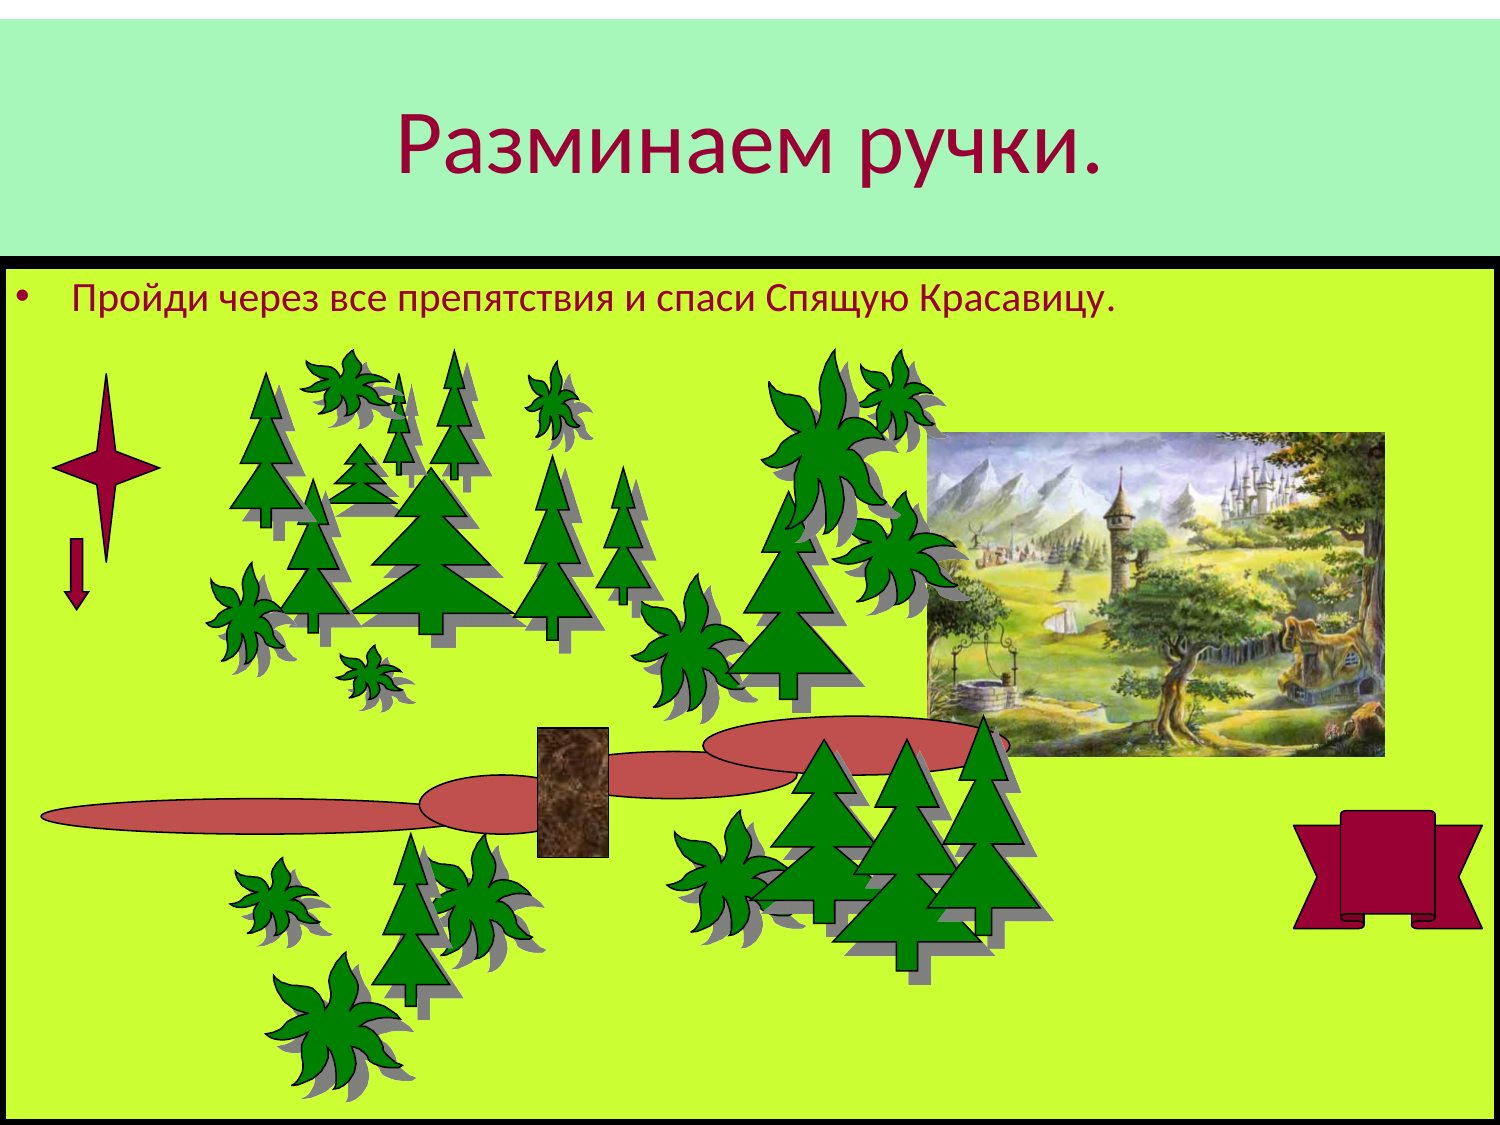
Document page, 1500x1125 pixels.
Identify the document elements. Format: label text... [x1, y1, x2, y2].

text_box [53, 373, 160, 563]
text_box [329, 444, 396, 504]
text_box [230, 857, 320, 936]
title Разминаем ручки. [0, 19, 1500, 256]
text_box [230, 373, 303, 528]
text_box [265, 952, 403, 1090]
text_box [749, 739, 882, 924]
text_box [537, 727, 609, 858]
text_box [726, 491, 851, 700]
text_box [761, 350, 887, 534]
text_box [64, 538, 89, 610]
text_box [667, 810, 788, 936]
text_box [858, 350, 934, 440]
list Пройди через все препятствия и спаси Спящую Красавицу. [0, 262, 1500, 1125]
text_box [609, 751, 798, 799]
text_box [513, 456, 592, 641]
text_box [927, 766, 1041, 936]
text_box [427, 834, 533, 959]
text_box [832, 739, 982, 971]
text_box [352, 467, 514, 635]
text_box [301, 350, 391, 416]
text_box [832, 491, 921, 605]
text_box [631, 574, 745, 711]
text_box [336, 645, 403, 700]
text_box [419, 774, 537, 835]
text_box [372, 834, 450, 1007]
text_box [596, 467, 651, 605]
text_box [702, 716, 921, 776]
text_box [41, 798, 444, 835]
text_box [206, 562, 285, 664]
text_box [927, 765, 964, 772]
picture [926, 432, 1385, 757]
text_box [525, 361, 580, 440]
text_box [281, 479, 349, 633]
text_box [430, 350, 479, 480]
text_box [1293, 810, 1483, 929]
text_box [383, 373, 415, 475]
